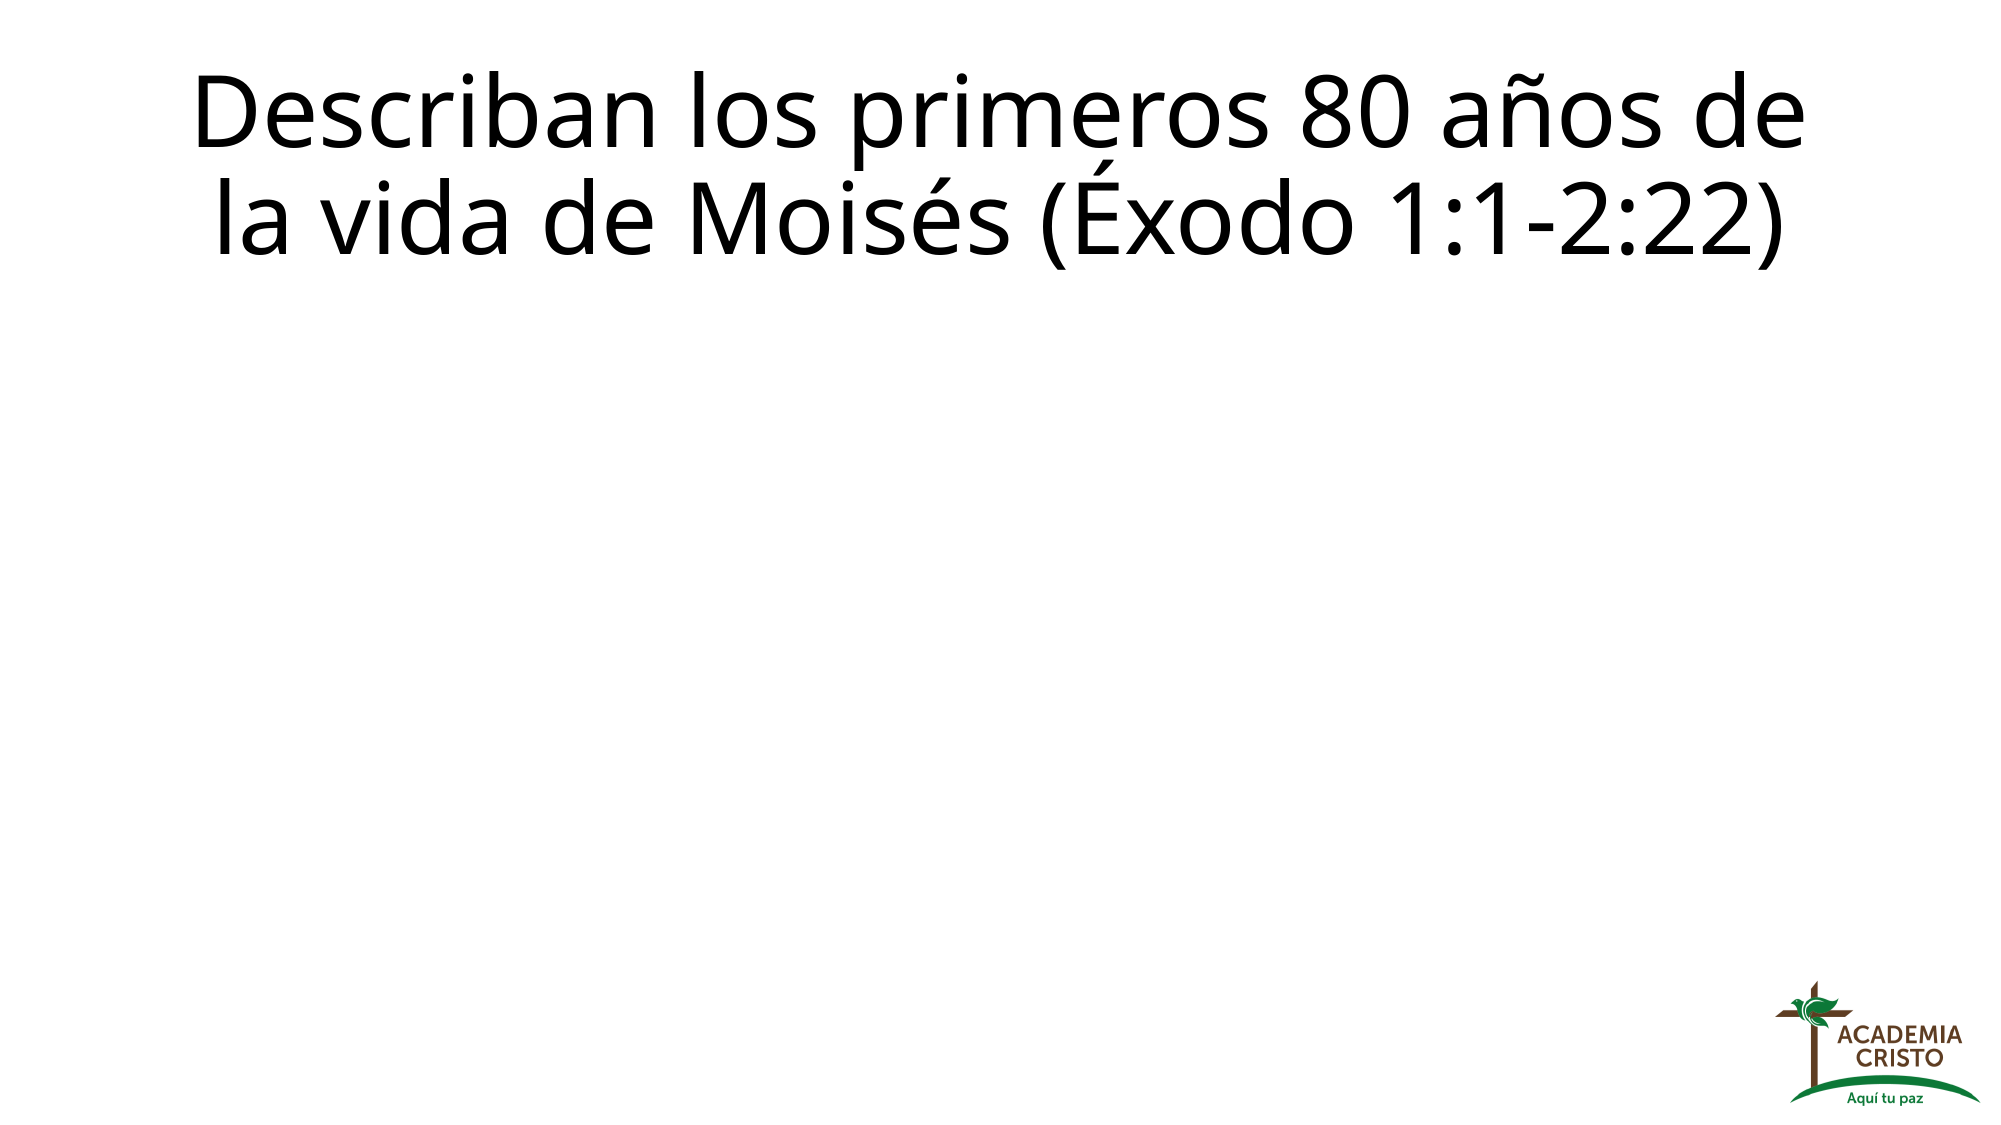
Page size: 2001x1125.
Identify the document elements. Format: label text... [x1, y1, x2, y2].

title Describan los primeros 80 años de la vida de Moisés (Éxodo 1:1-2:22) [137, 59, 1863, 278]
picture [1759, 972, 2000, 1125]
